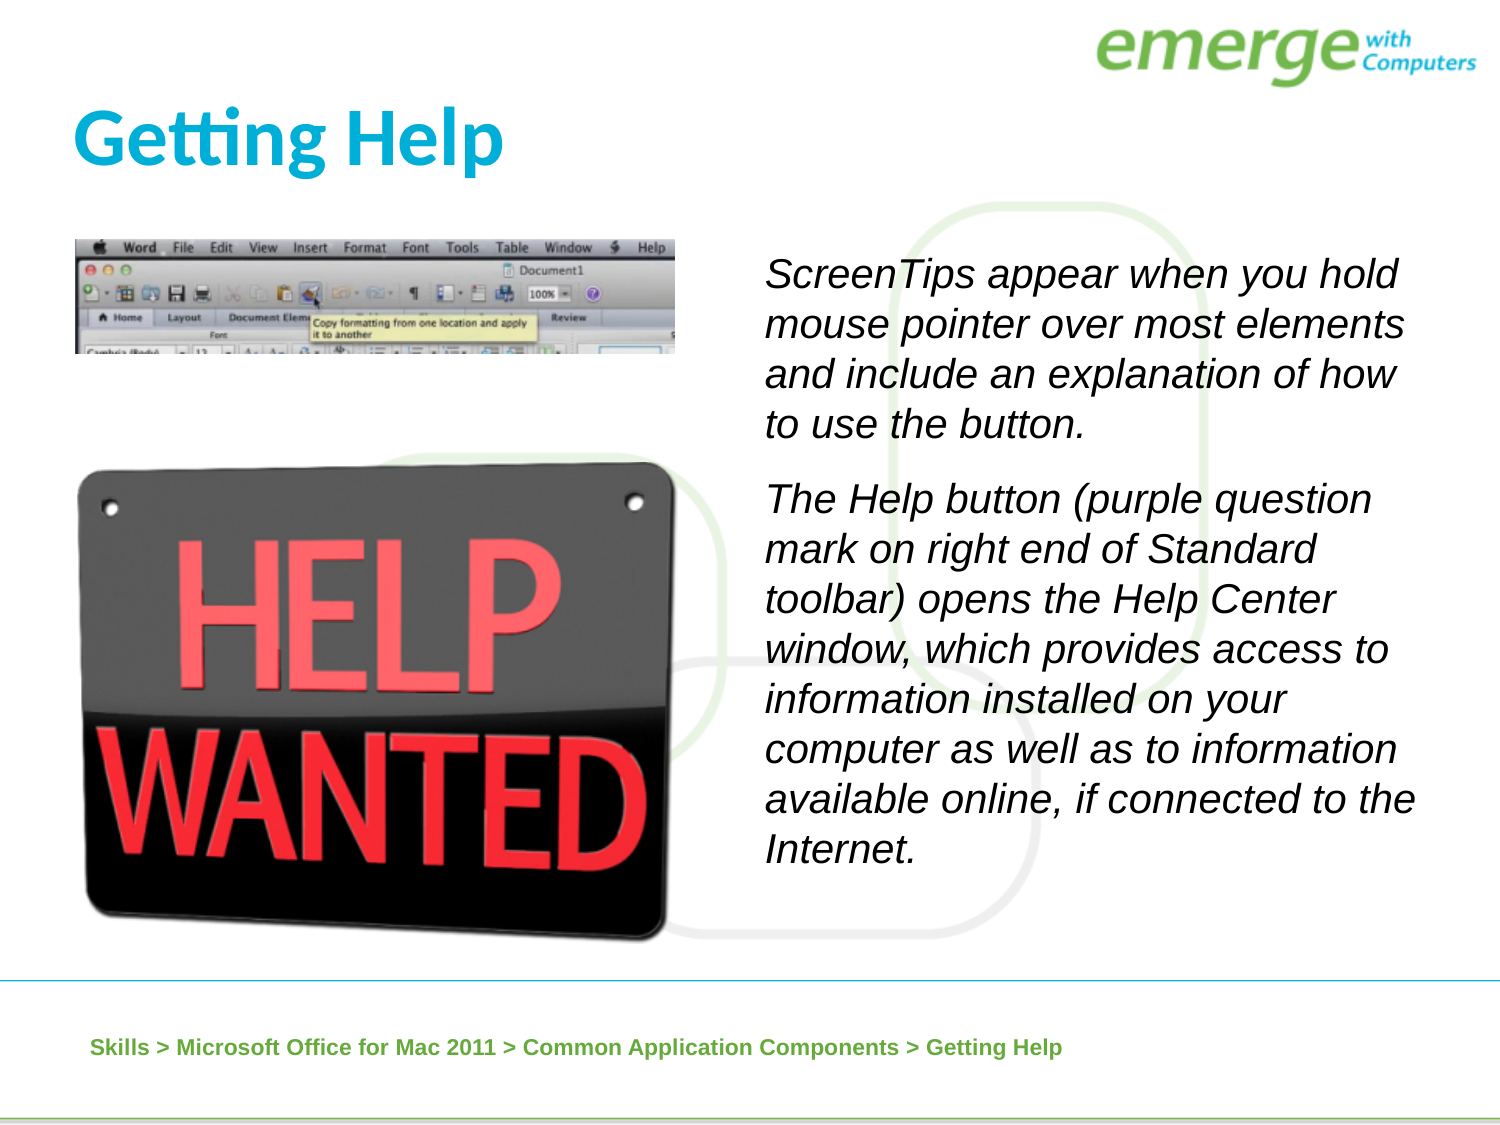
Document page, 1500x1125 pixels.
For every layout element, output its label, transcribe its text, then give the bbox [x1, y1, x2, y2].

picture [0, 982, 1500, 1125]
text_box Skills > Microsoft Office for Mac 2011 > Common Application Components > Getting Help [74, 1025, 1500, 1075]
title Getting Help [0, 75, 1500, 193]
picture [24, 193, 1500, 979]
picture [1074, 0, 1500, 75]
text_box ScreenTips appear when you hold mouse pointer over most elements and include an explanation of how to use the button. The Help button (purple question mark on right end of Standard toolbar) opens the Help Center window, which provides access to information installed on your computer as well as to information available online, if connected to the Internet. [749, 239, 1438, 880]
